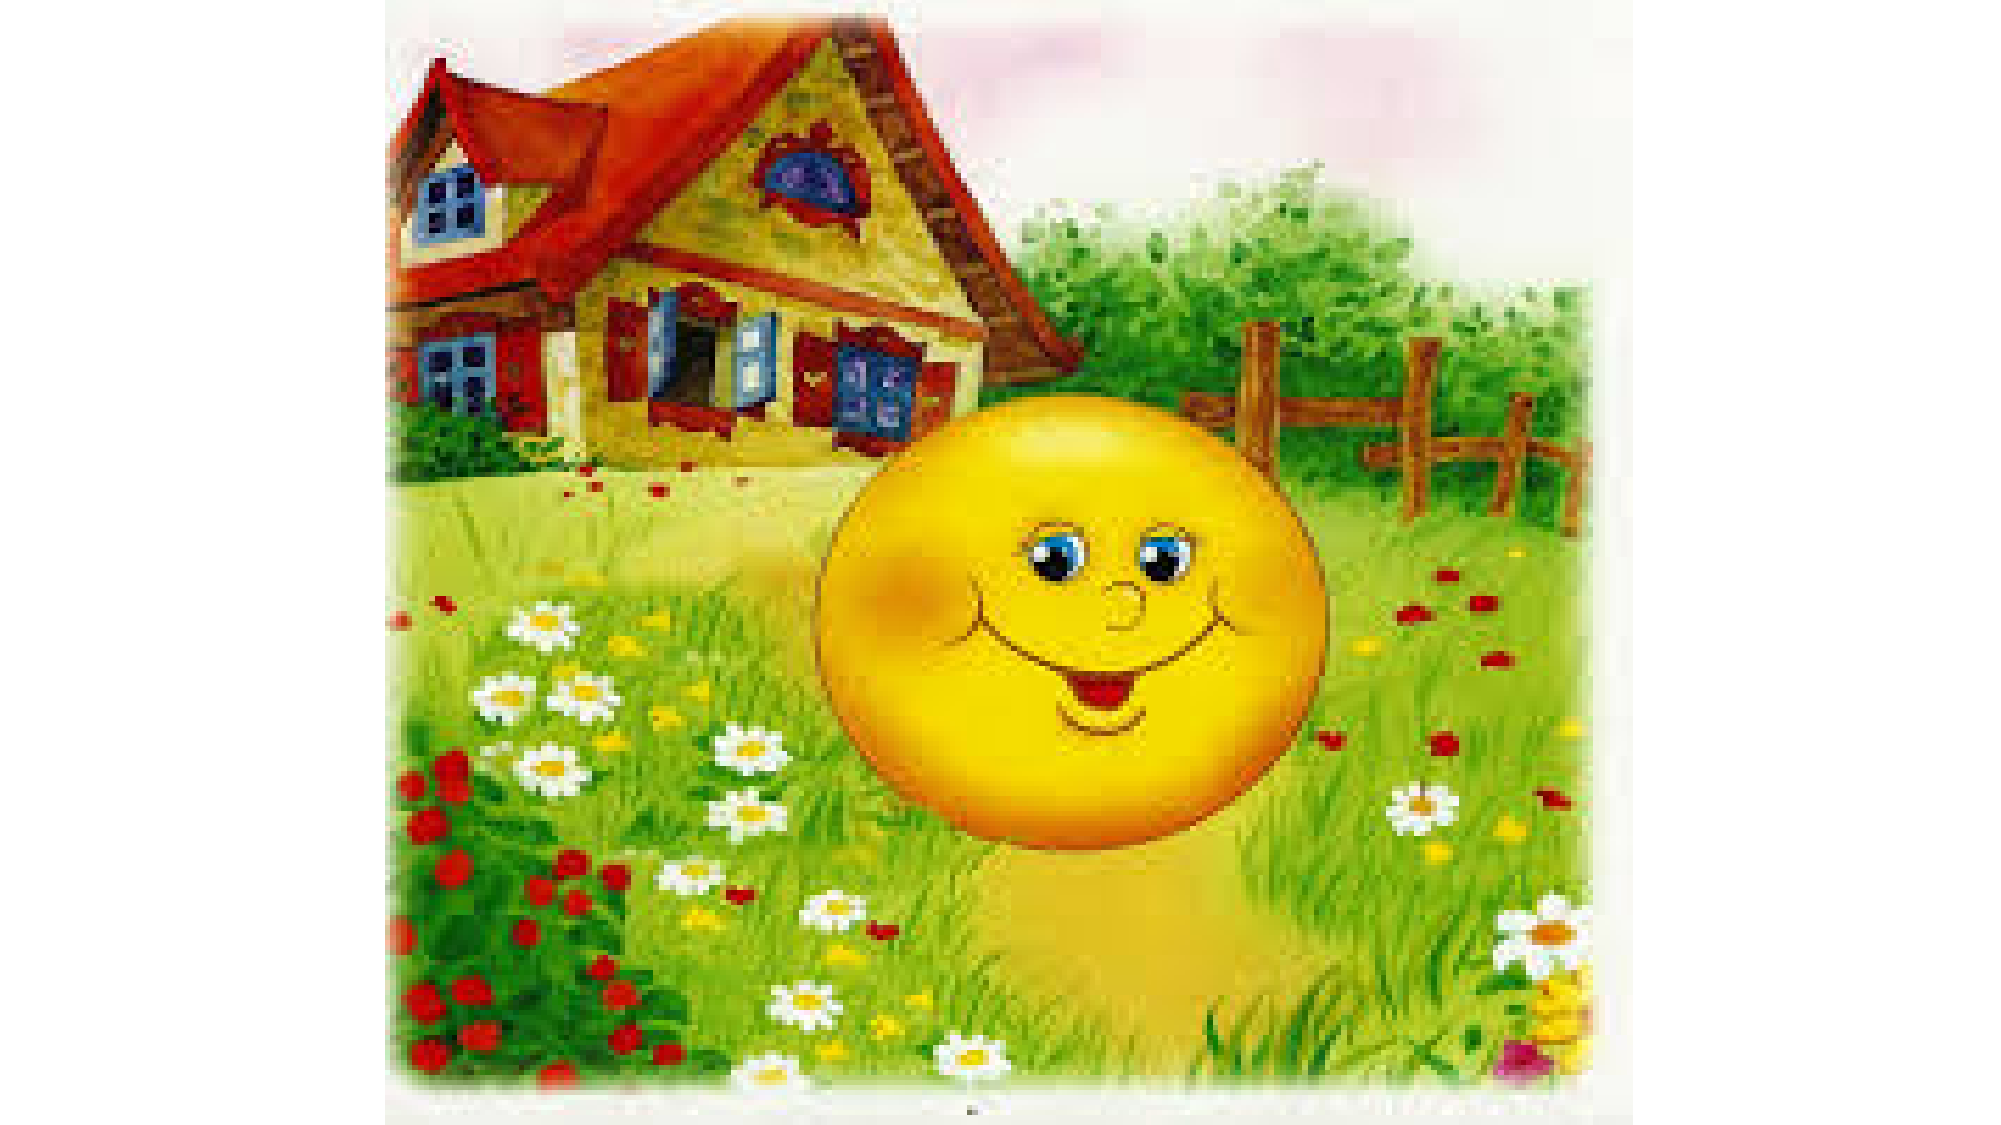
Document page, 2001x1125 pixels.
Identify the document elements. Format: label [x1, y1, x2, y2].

list [385, 0, 1633, 1125]
